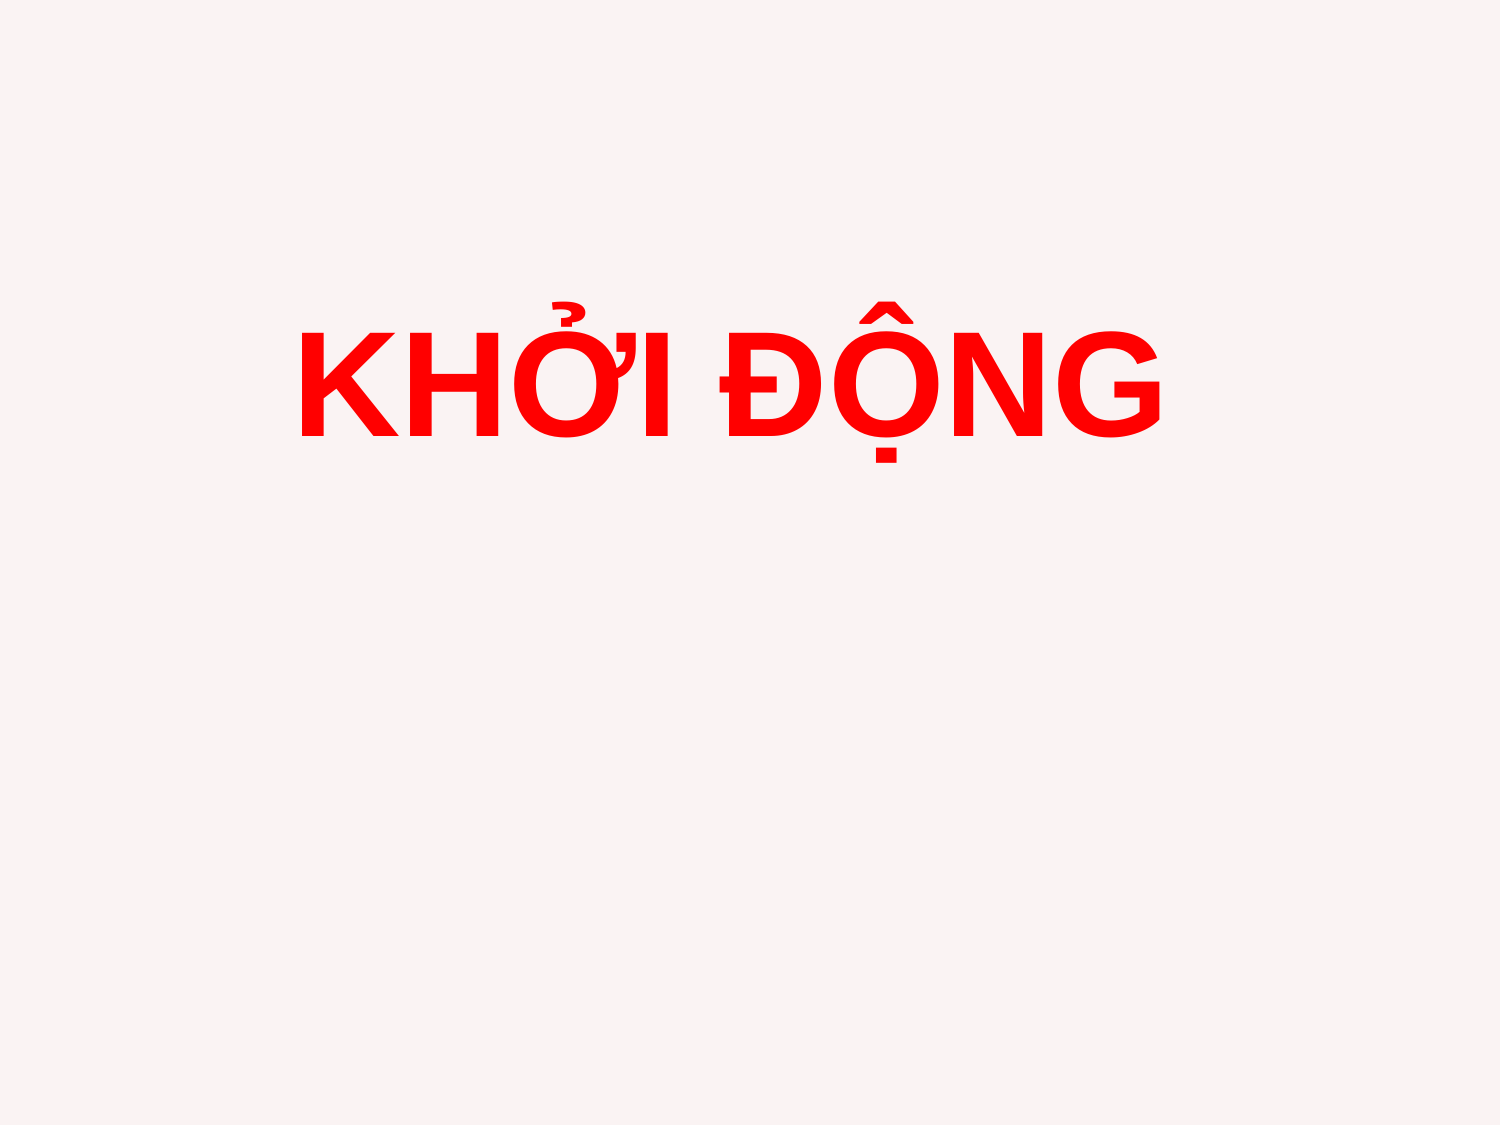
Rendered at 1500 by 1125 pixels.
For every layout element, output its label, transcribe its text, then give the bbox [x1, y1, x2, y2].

text_box KHỞI ĐỘNG [277, 278, 1329, 474]
